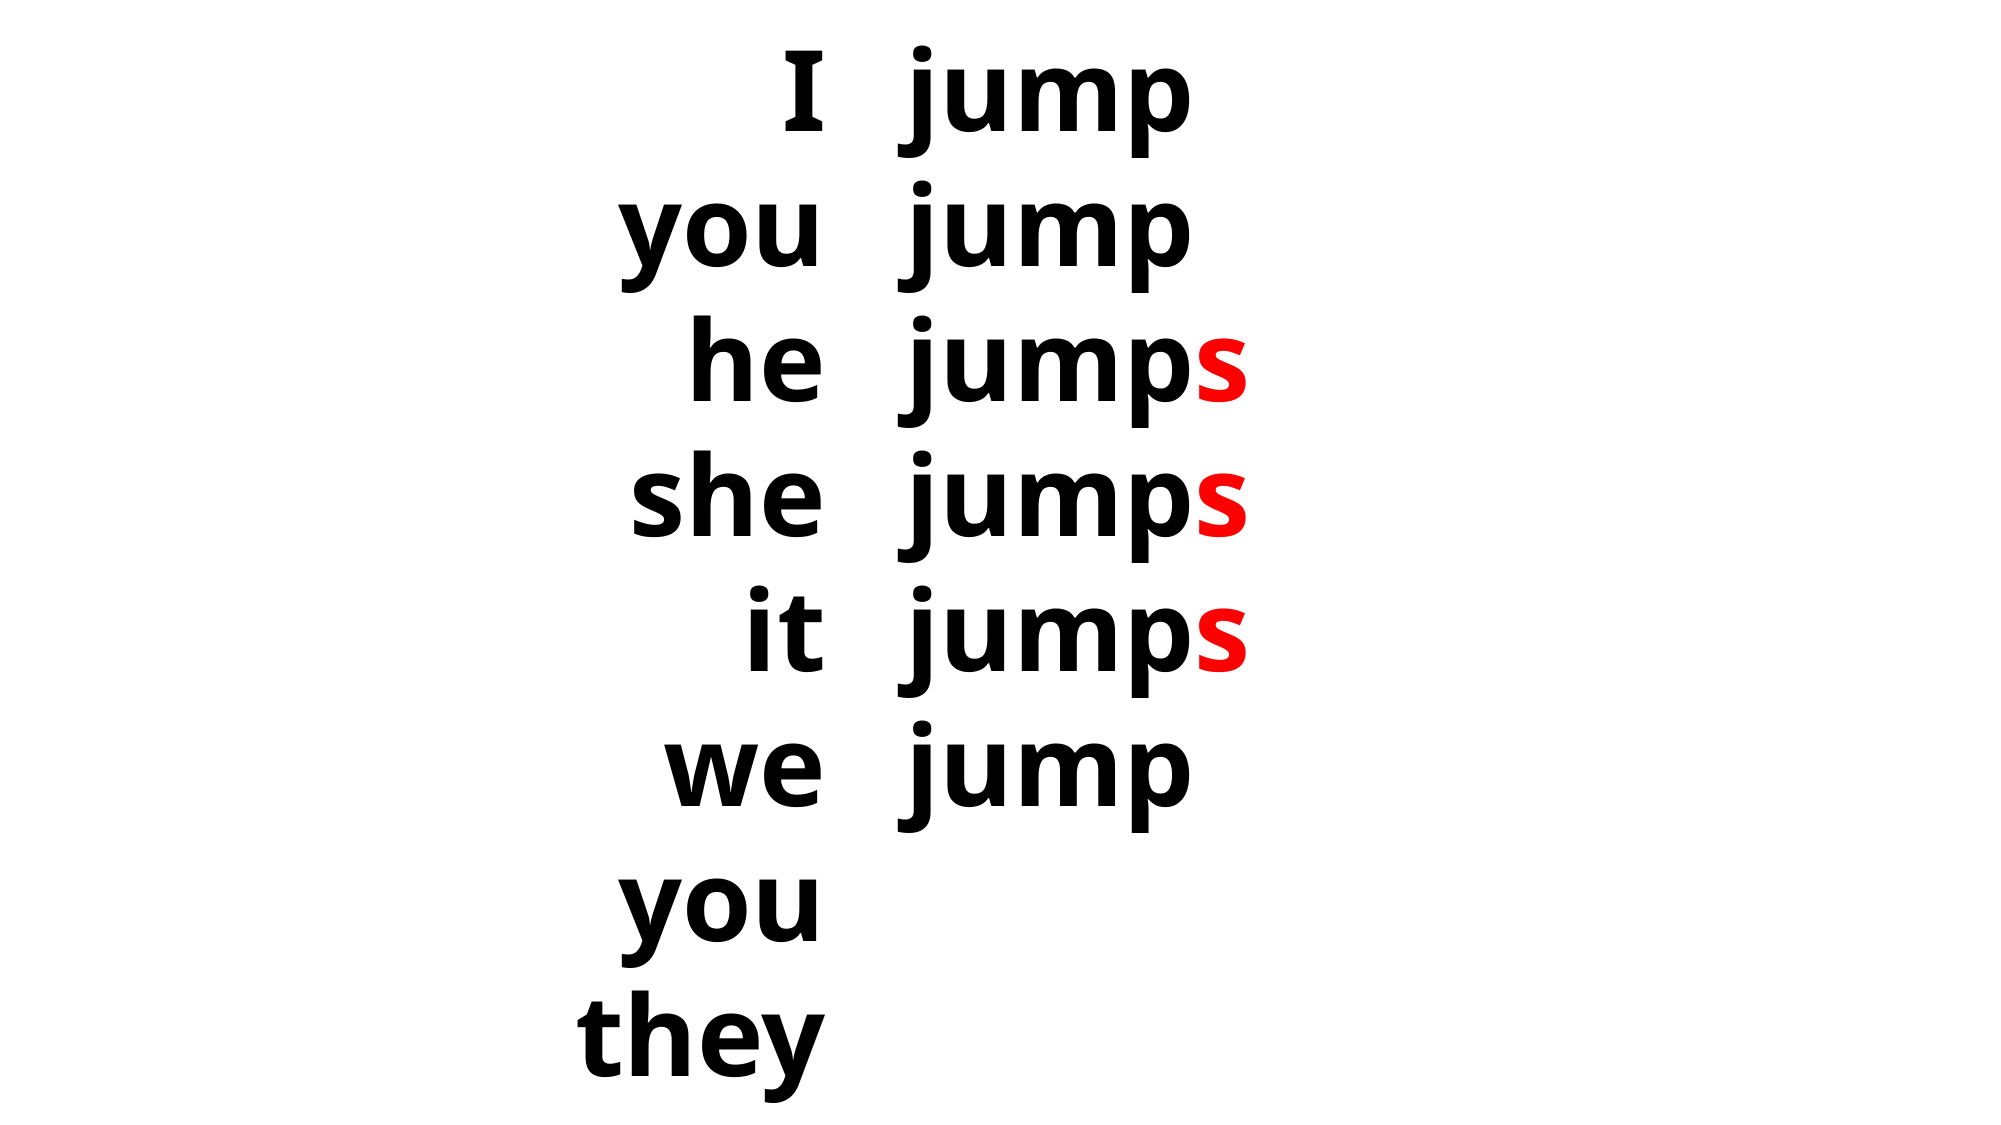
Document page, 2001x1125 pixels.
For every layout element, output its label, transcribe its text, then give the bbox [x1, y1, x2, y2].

text_box jump jump jumps jumps jumps jump [860, 11, 1364, 972]
text_box I you he she it we you they [440, 11, 841, 1107]
